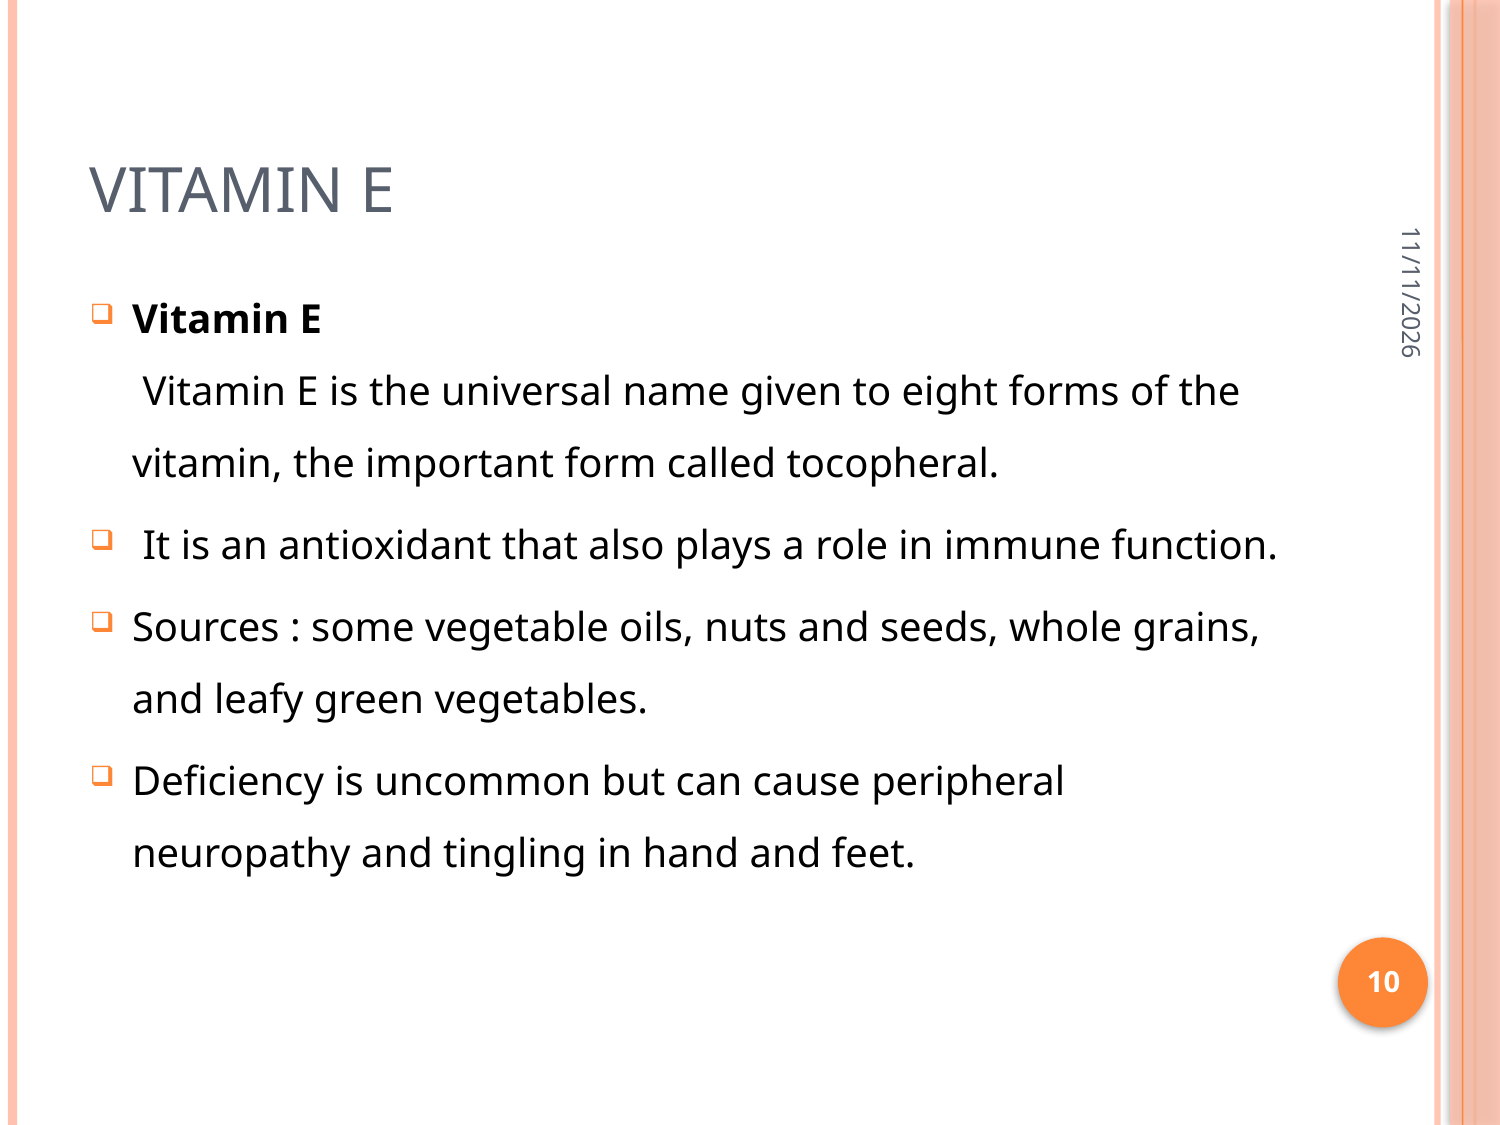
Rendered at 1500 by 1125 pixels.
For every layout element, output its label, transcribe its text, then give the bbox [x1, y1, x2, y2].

title Vitamin E [75, 45, 1300, 233]
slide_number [1378, 43, 1442, 374]
list Vitamin E Vitamin E is the universal name given to eight forms of the vitamin, the important form called tocopheral. It is an antioxidant that also plays a role in immune function. Sources : some vegetable oils, nuts and seeds, whole grains, and leafy green vegetables. Deficiency is uncommon but can cause peripheral neuropathy and tingling in hand and feet. [75, 262, 1300, 1062]
slide_number 10 [1333, 940, 1434, 1027]
